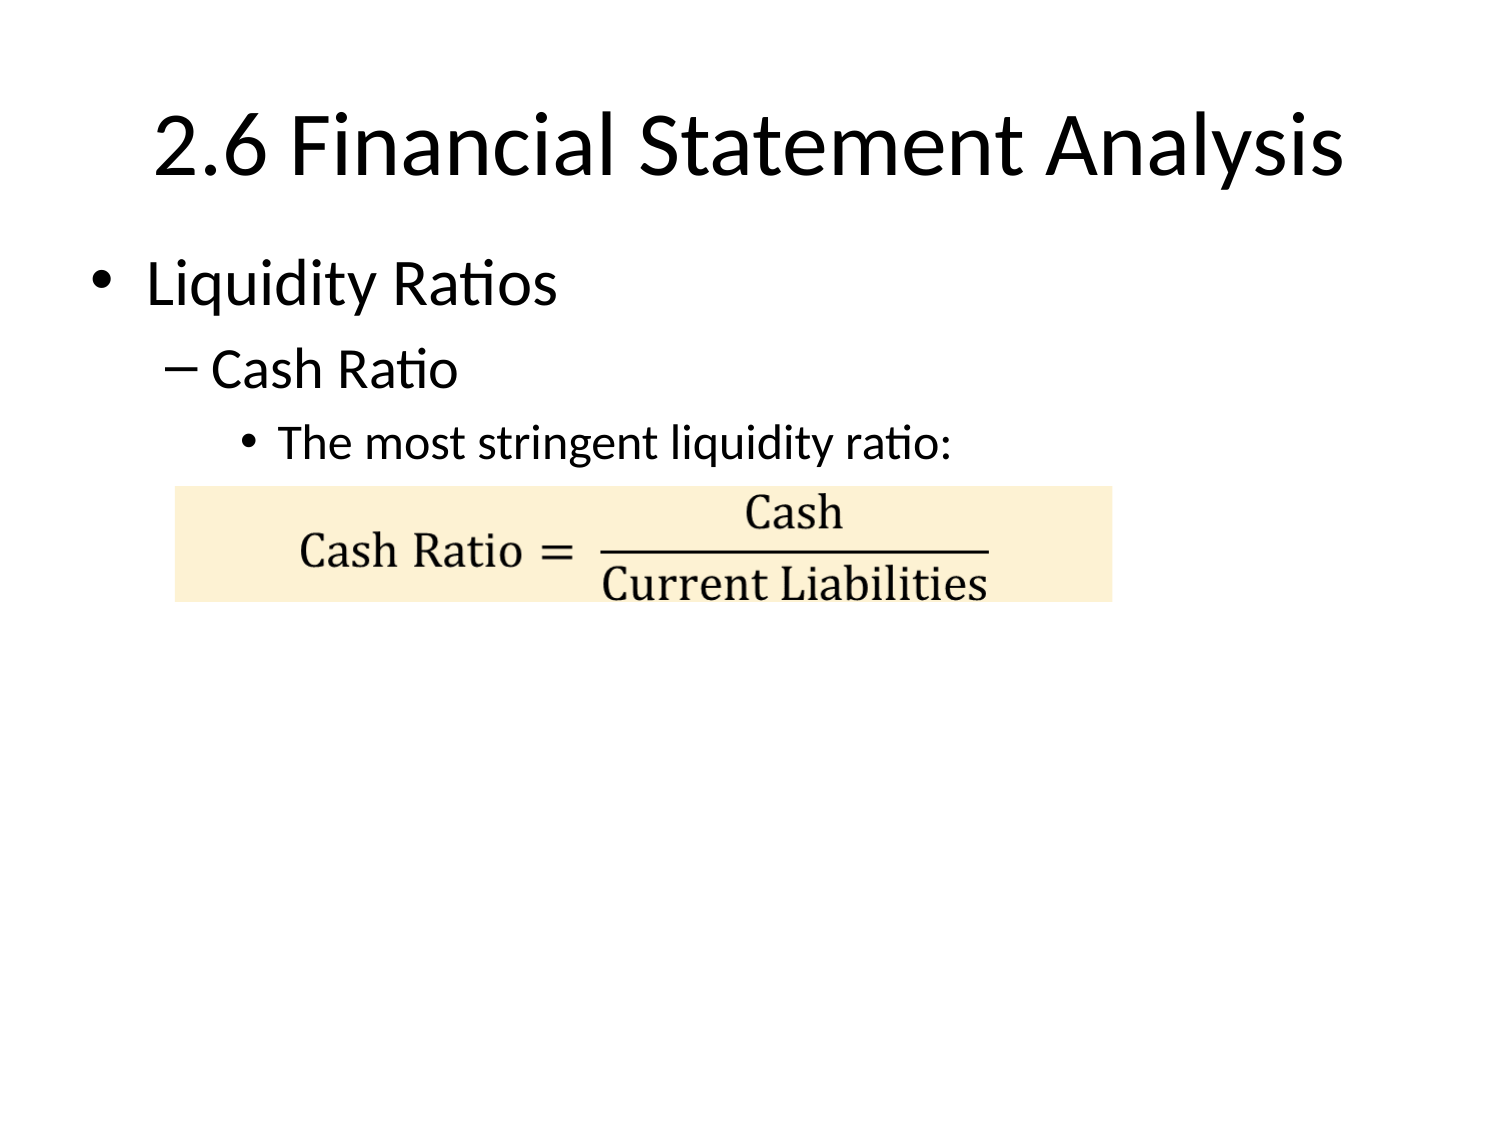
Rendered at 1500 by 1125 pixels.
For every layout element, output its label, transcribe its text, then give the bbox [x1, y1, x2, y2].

title 2.6 Financial Statement Analysis [74, 44, 1426, 230]
list Liquidity Ratios Cash Ratio The most stringent liquidity ratio: [74, 230, 1426, 974]
text_box [174, 486, 1113, 602]
